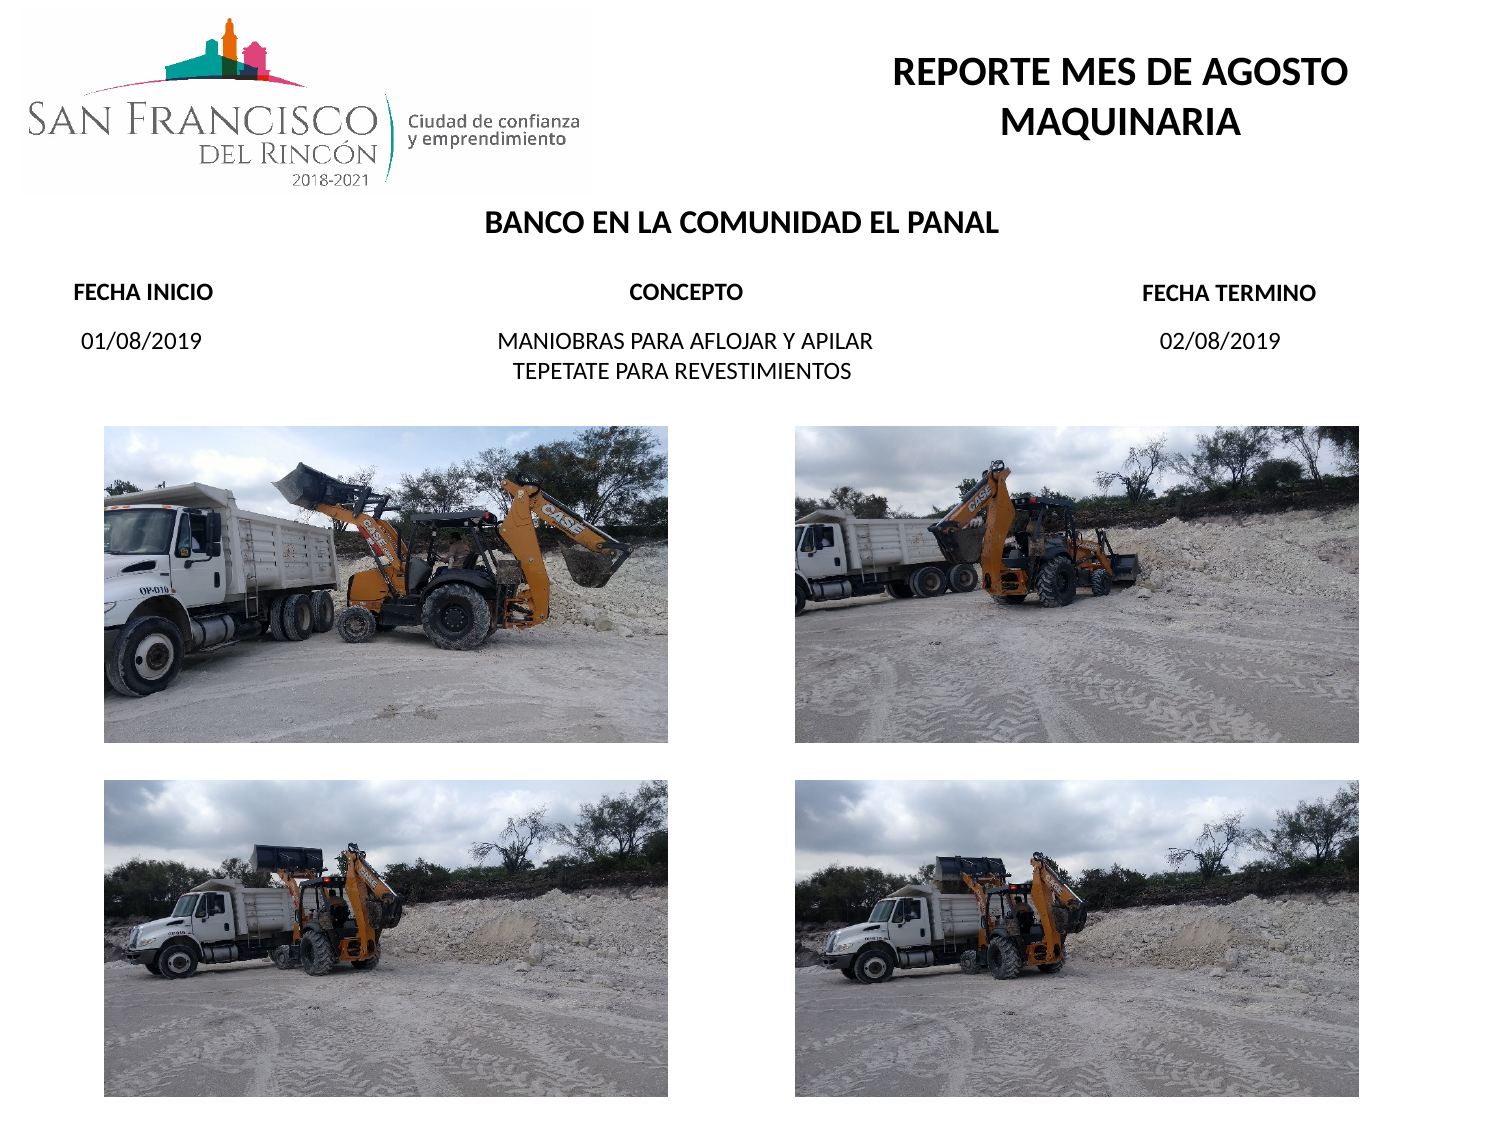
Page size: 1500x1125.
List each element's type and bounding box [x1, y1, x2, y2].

picture [103, 426, 668, 744]
picture [795, 779, 1359, 1098]
picture [103, 779, 668, 1098]
picture [21, 6, 594, 197]
picture [795, 426, 1359, 744]
text_box [9, 36, 1475, 393]
